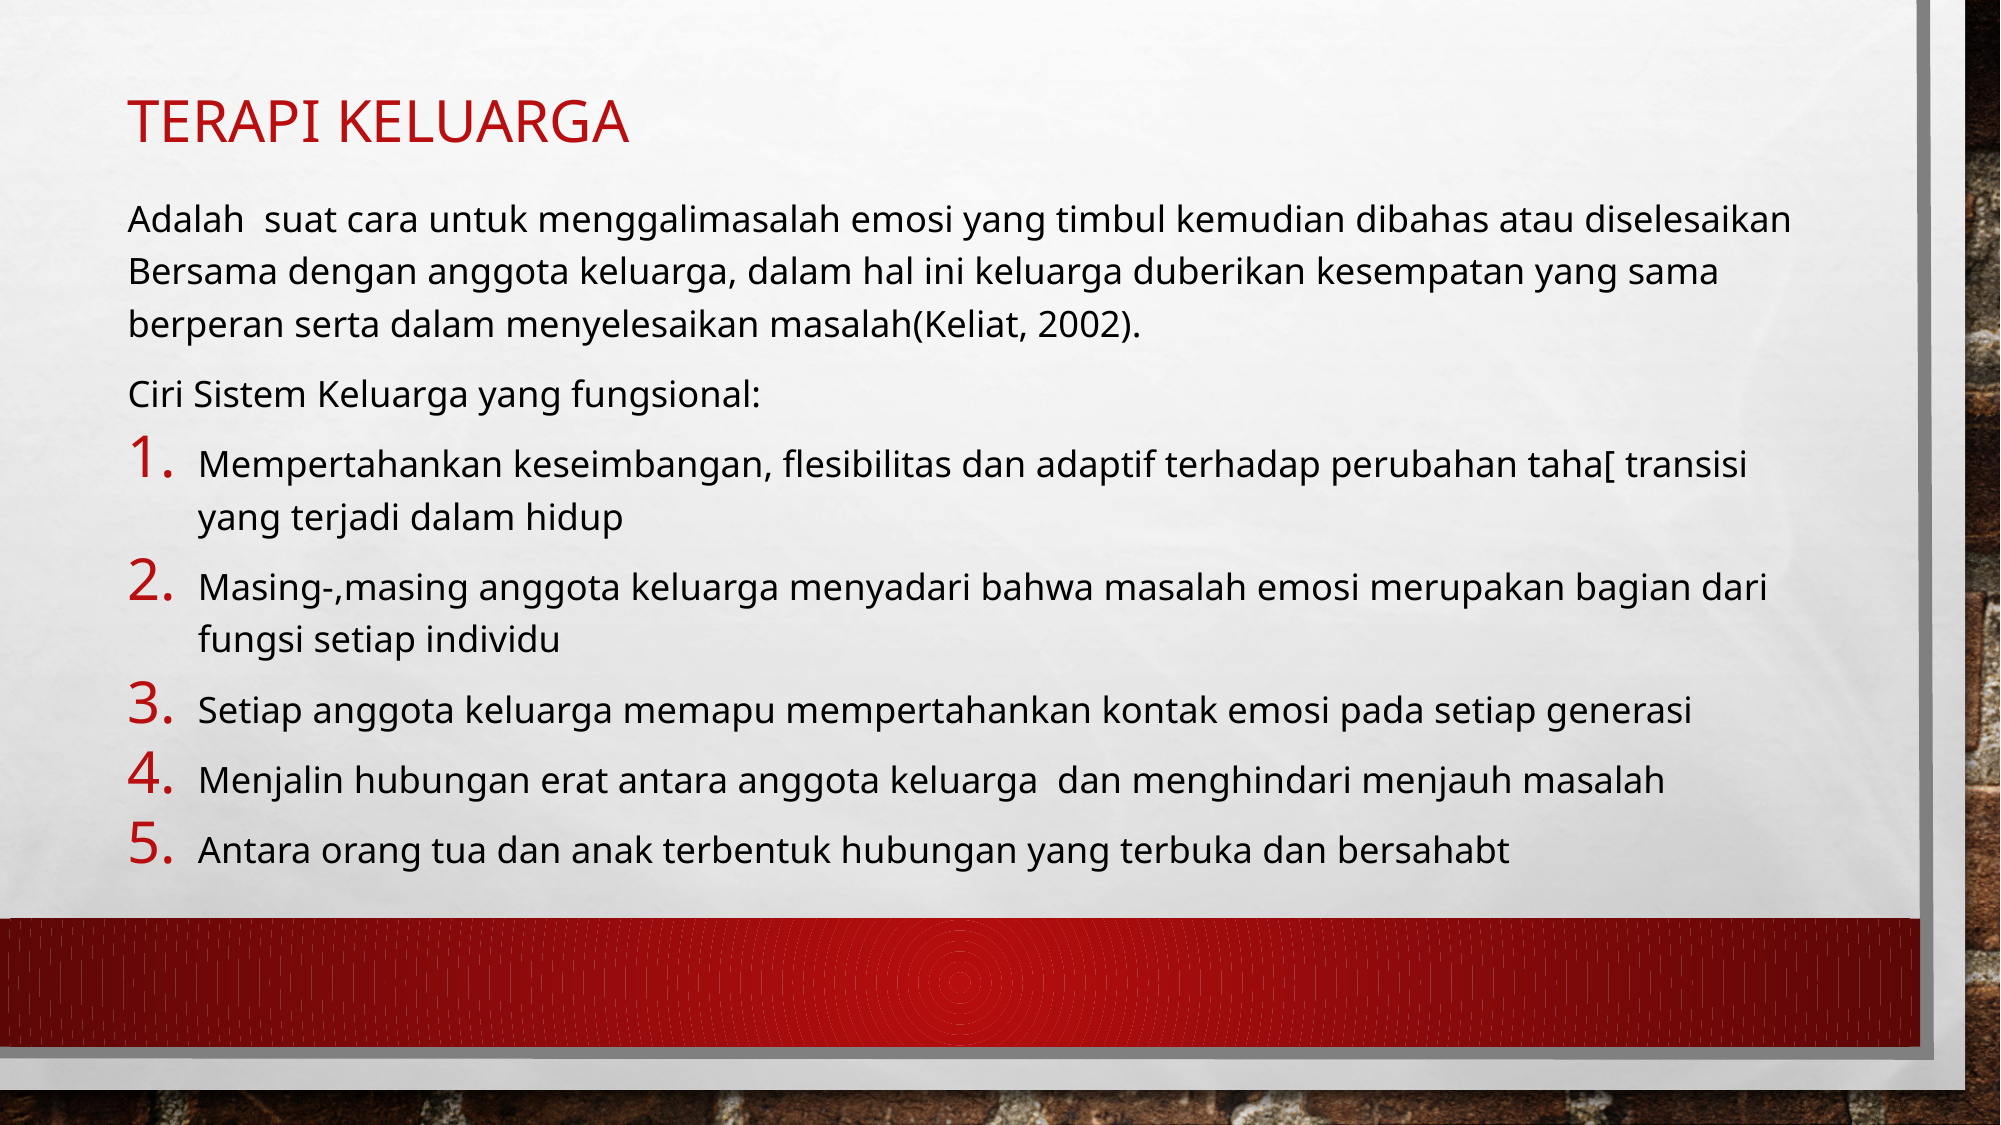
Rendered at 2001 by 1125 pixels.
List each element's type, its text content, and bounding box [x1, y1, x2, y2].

list Adalah suat cara untuk menggalimasalah emosi yang timbul kemudian dibahas atau diselesaikan Bersama dengan anggota keluarga, dalam hal ini keluarga duberikan kesempatan yang sama berperan serta dalam menyelesaikan masalah(Keliat, 2002). Ciri Sistem Keluarga yang fungsional: Mempertahankan keseimbangan, flesibilitas dan adaptif terhadap perubahan taha[ transisi yang terjadi dalam hidup Masing-,masing anggota keluarga menyadari bahwa masalah emosi merupakan bagian dari fungsi setiap individu Setiap anggota keluarga memapu mempertahankan kontak emosi pada setiap generasi Menjalin hubungan erat antara anggota keluarga dan menghindari menjauh masalah Antara orang tua dan anak terbentuk hubungan yang terbuka dan bersahabt [112, 179, 1818, 882]
picture [0, 0, 2000, 1125]
title Terapi keluarga [112, 67, 1818, 179]
